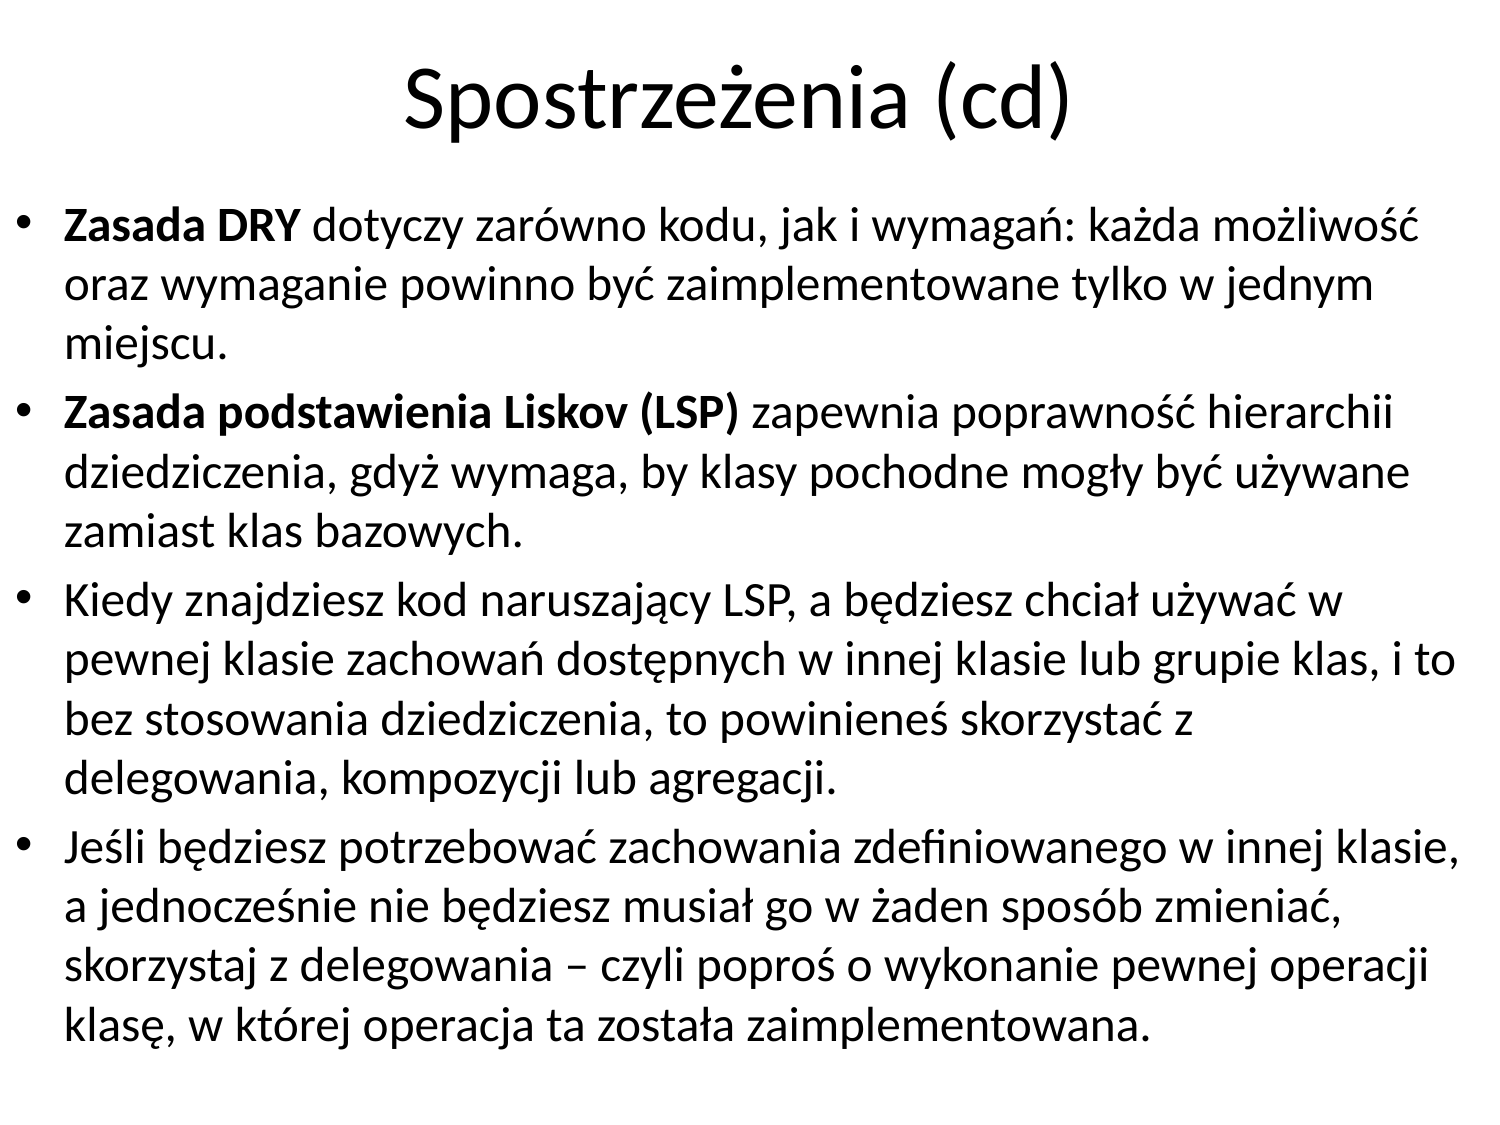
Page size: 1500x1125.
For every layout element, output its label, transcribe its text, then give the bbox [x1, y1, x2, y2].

title Spostrzeżenia (cd) [74, 0, 1426, 184]
list Zasada DRY dotyczy zarówno kodu, jak i wymagań: każda możliwość oraz wymaganie powinno być zaimplementowane tylko w jednym miejscu. Zasada podstawienia Liskov (LSP) zapewnia poprawność hierarchii dziedziczenia, gdyż wymaga, by klasy pochodne mogły być używane zamiast klas bazowych. Kiedy znajdziesz kod naruszający LSP, a będziesz chciał używać w pewnej klasie zachowań dostępnych w innej klasie lub grupie klas, i to bez stosowania dziedziczenia, to powinieneś skorzystać z delegowania, kompozycji lub agregacji. Jeśli będziesz potrzebować zachowania zdefiniowanego w innej klasie, a jednocześnie nie będziesz musiał go w żaden sposób zmieniać, skorzystaj z delegowania – czyli poproś o wykonanie pewnej operacji klasę, w której operacja ta została zaimplementowana. [0, 184, 1483, 1125]
